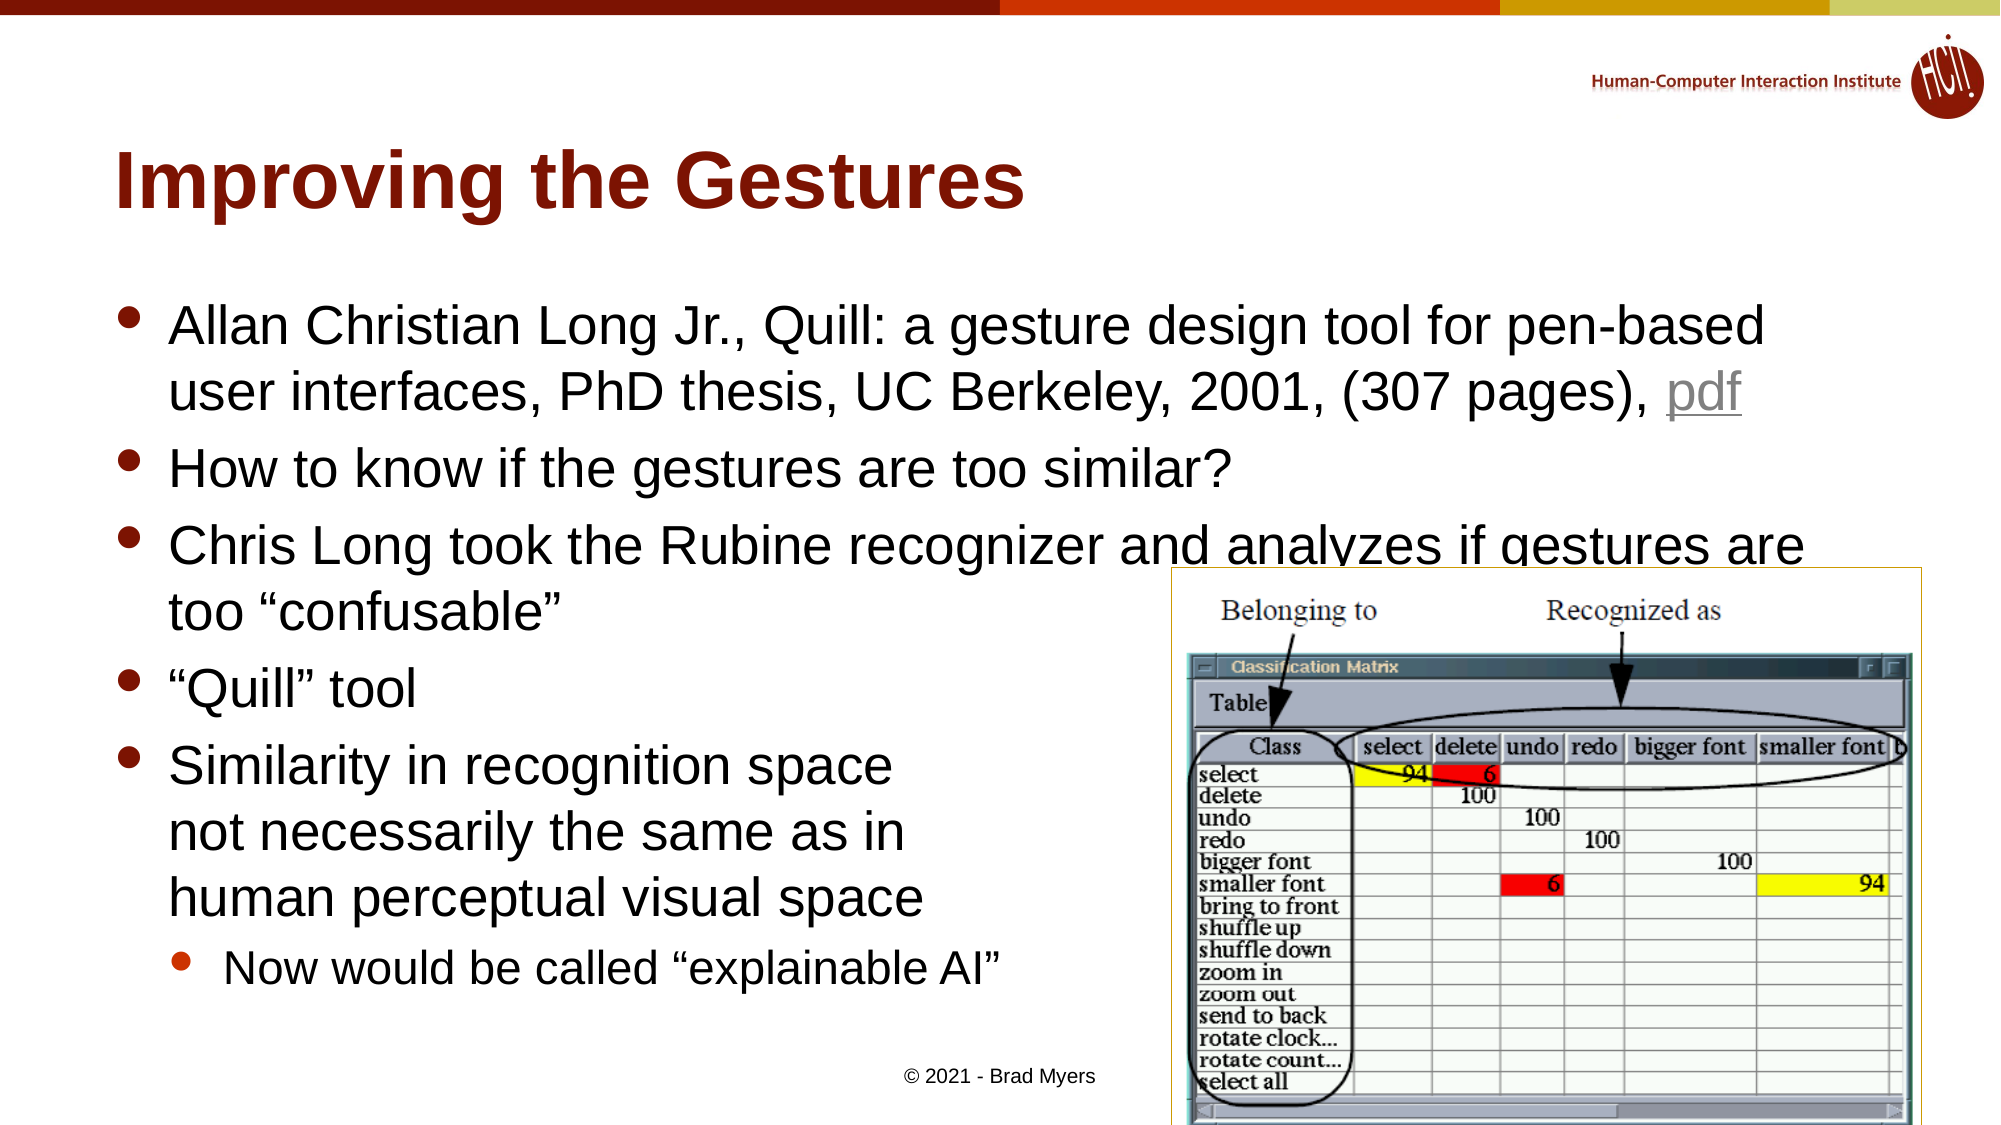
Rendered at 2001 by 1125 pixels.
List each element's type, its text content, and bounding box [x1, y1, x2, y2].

list Allan Christian Long Jr., Quill: a gesture design tool for pen-based user interfaces, PhD thesis, UC Berkeley, 2001, (307 pages), pdf How to know if the gestures are too similar? Chris Long took the Rubine recognizer and analyzes if gestures are too “confusable” “Quill” tool Similarity in recognition space not necessarily the same as in human perceptual visual space Now would be called “explainable AI” [99, 281, 1901, 1006]
picture [1751, 34, 1984, 119]
footer © 2021 - Brad Myers [610, 1054, 1166, 1101]
title Improving the Gestures [99, 19, 1751, 233]
picture [1171, 566, 1923, 1125]
